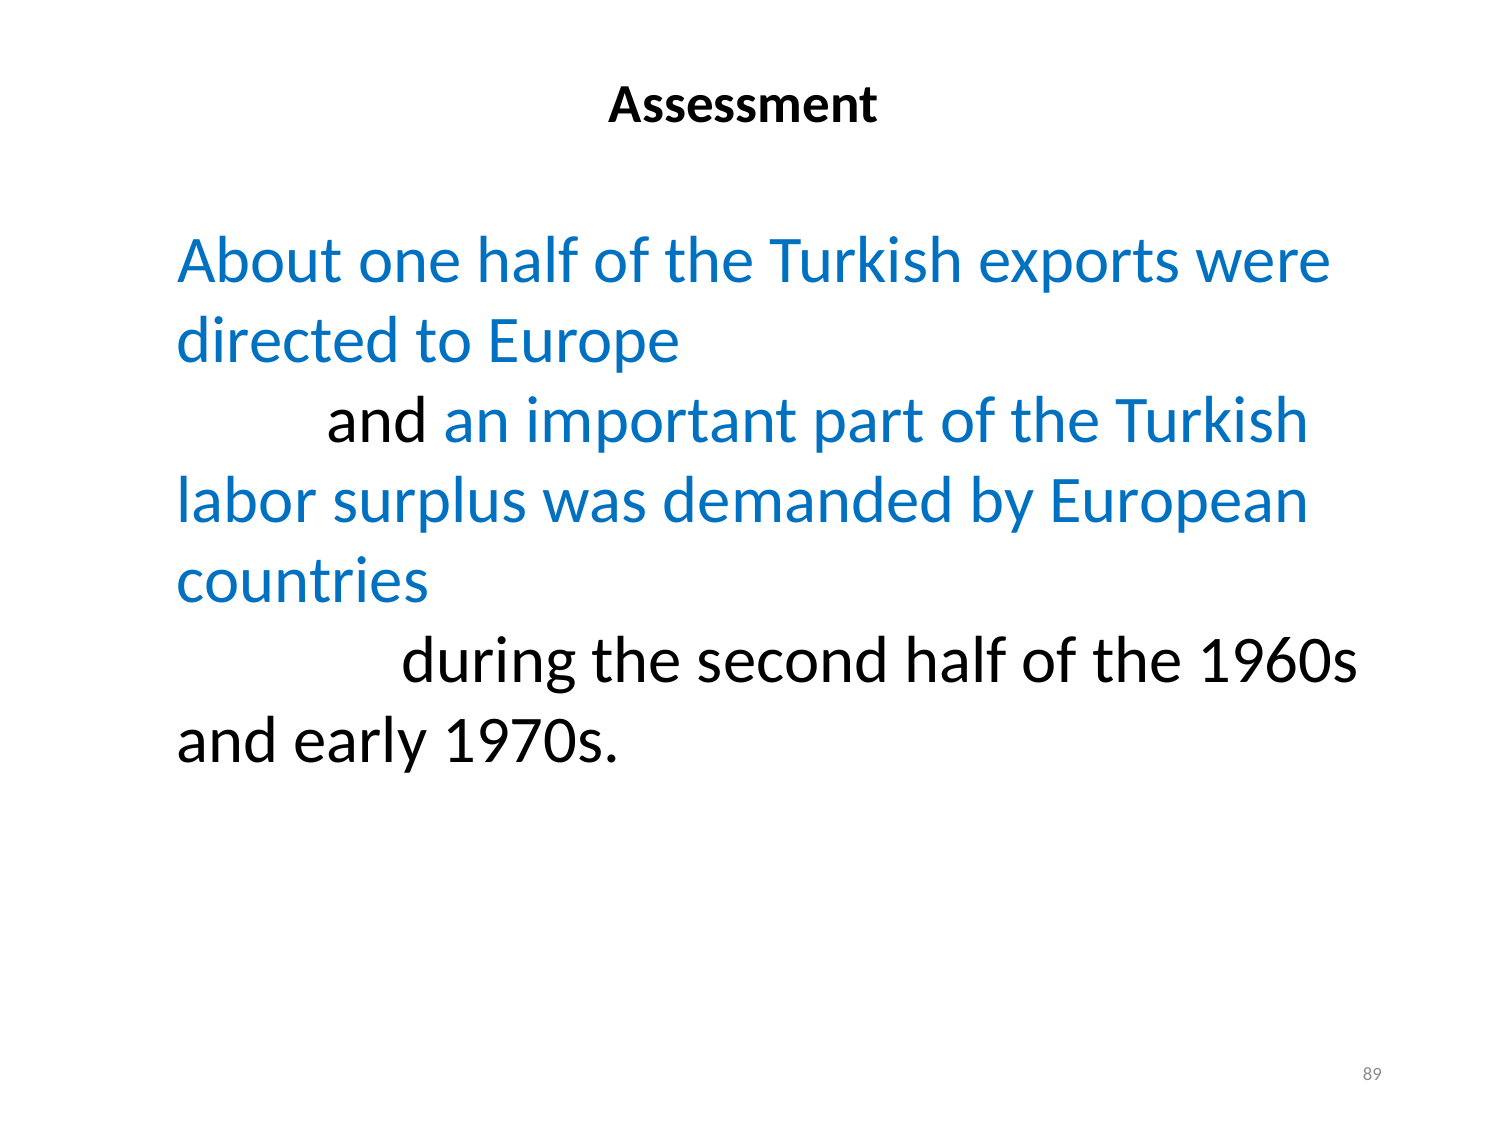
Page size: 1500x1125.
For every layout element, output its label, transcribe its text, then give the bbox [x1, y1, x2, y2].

list About one half of the Turkish exports were directed to Europe and an important part of the Turkish labor surplus was demanded by European countries during the second half of the 1960s and early 1970s. [103, 208, 1425, 1103]
slide_number 89 [1059, 1042, 1397, 1103]
title Assessment [103, 22, 1397, 208]
